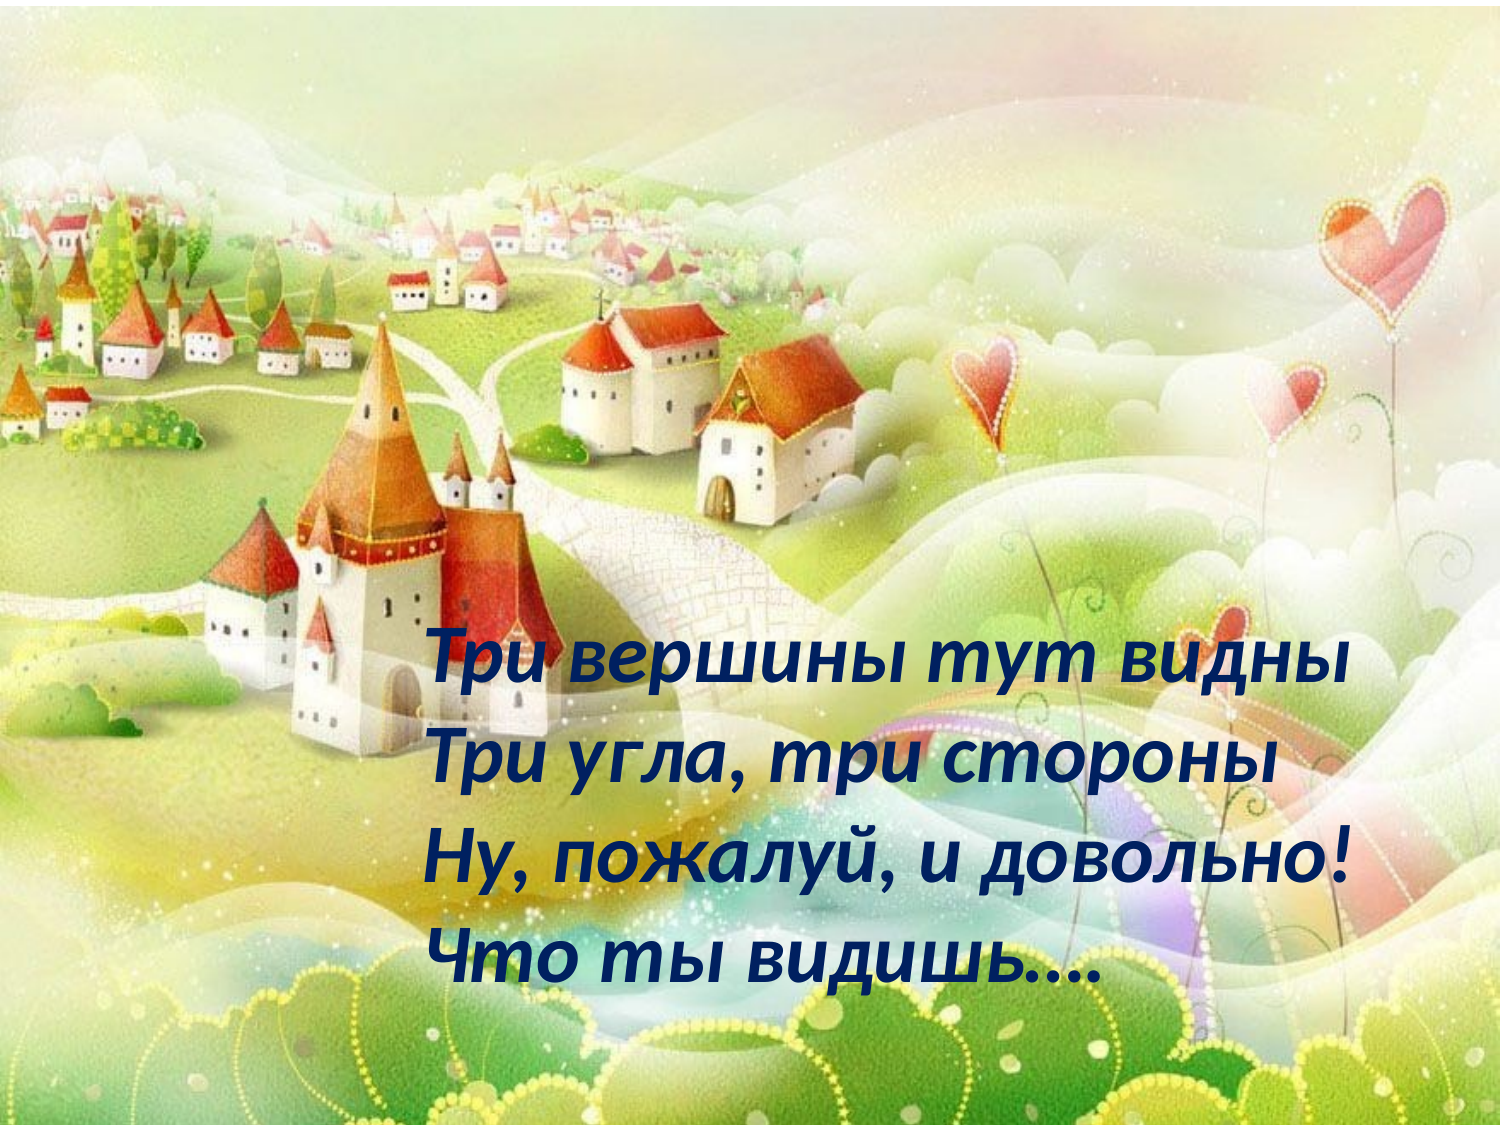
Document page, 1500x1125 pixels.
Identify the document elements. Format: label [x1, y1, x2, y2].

list [0, 6, 1500, 1125]
